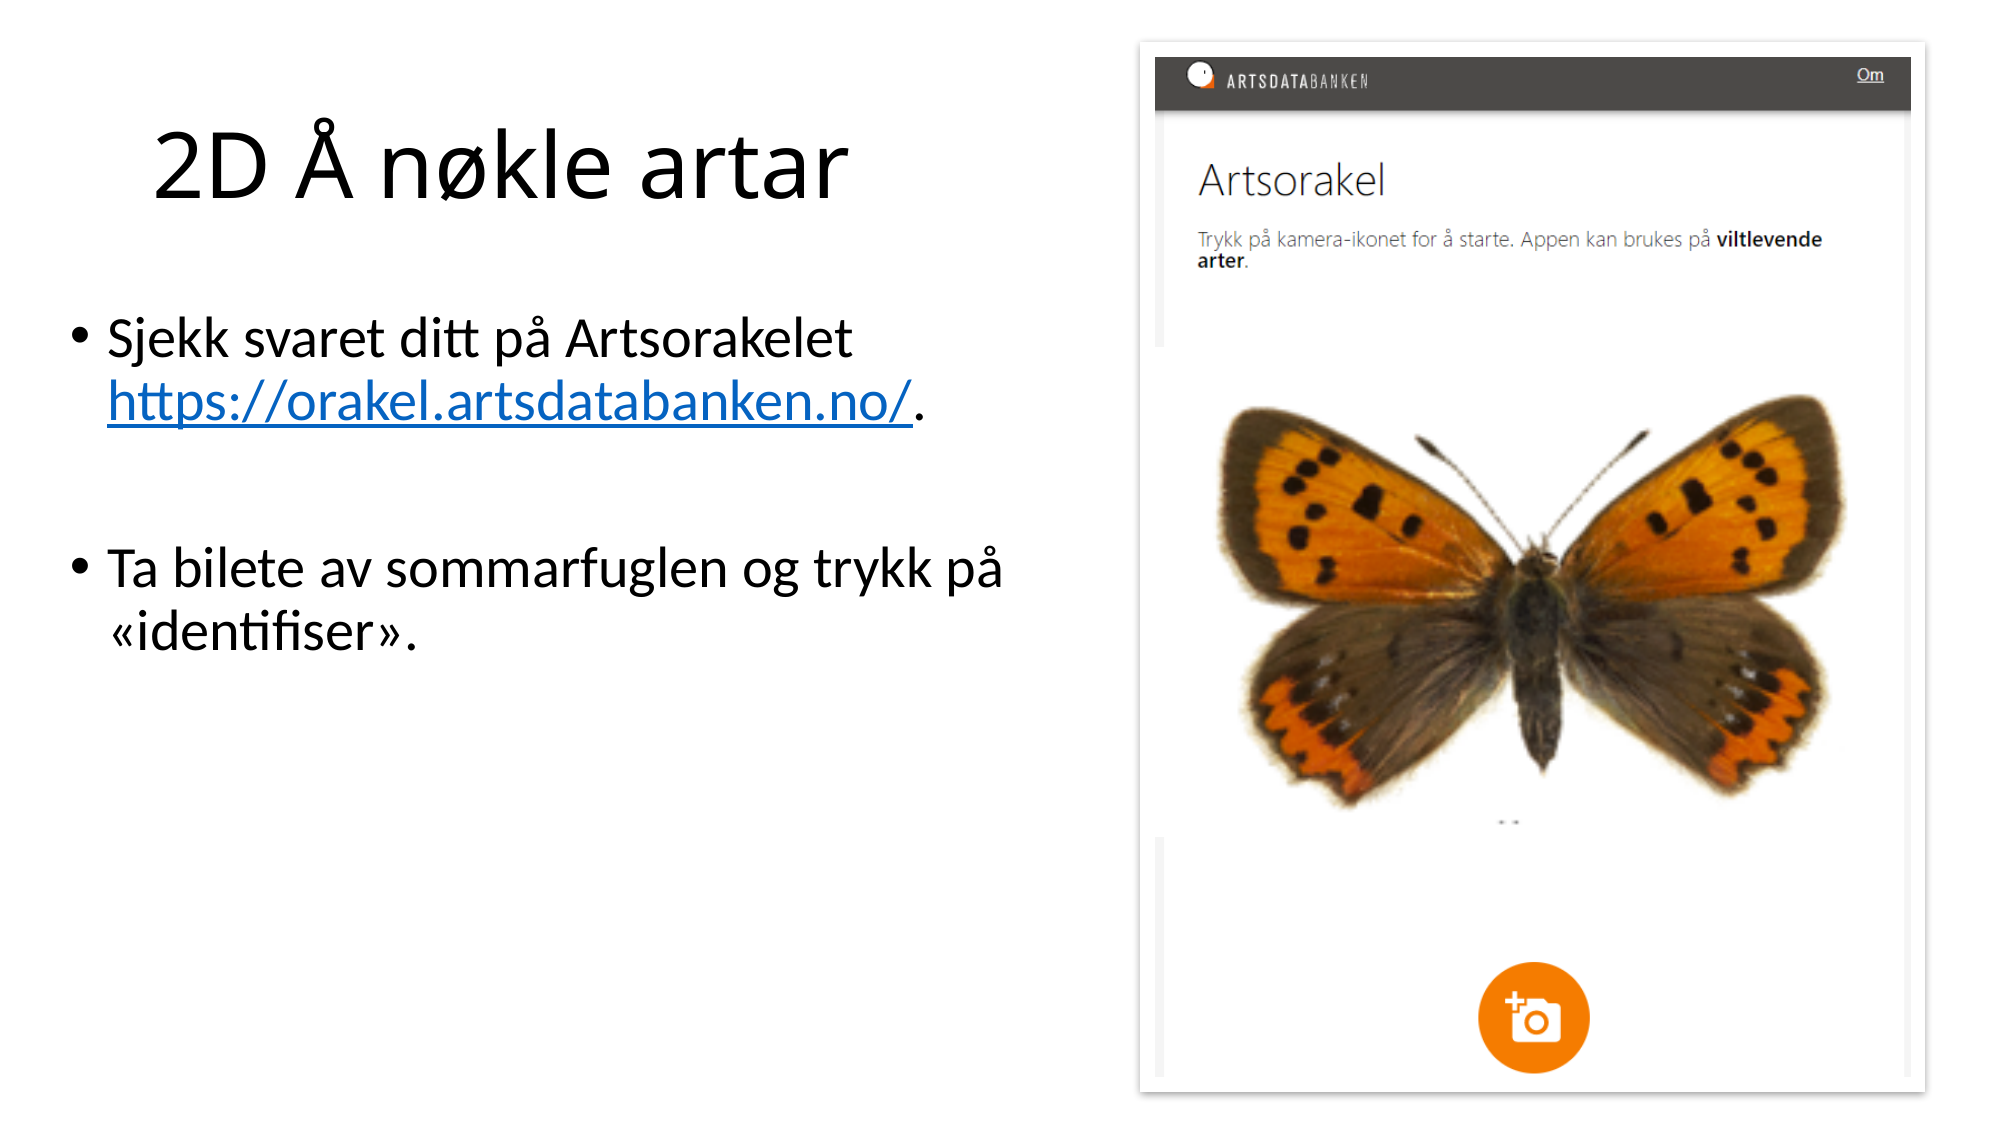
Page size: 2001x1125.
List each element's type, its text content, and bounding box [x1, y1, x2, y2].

title 2D Å nøkle artar [137, 59, 1154, 278]
picture [1154, 56, 1911, 1078]
list Sjekk svaret ditt på Artsorakelet https://orakel.artsdatabanken.no/. Ta bilete av sommarfuglen og trykk på «identifiser». [54, 299, 1154, 1014]
